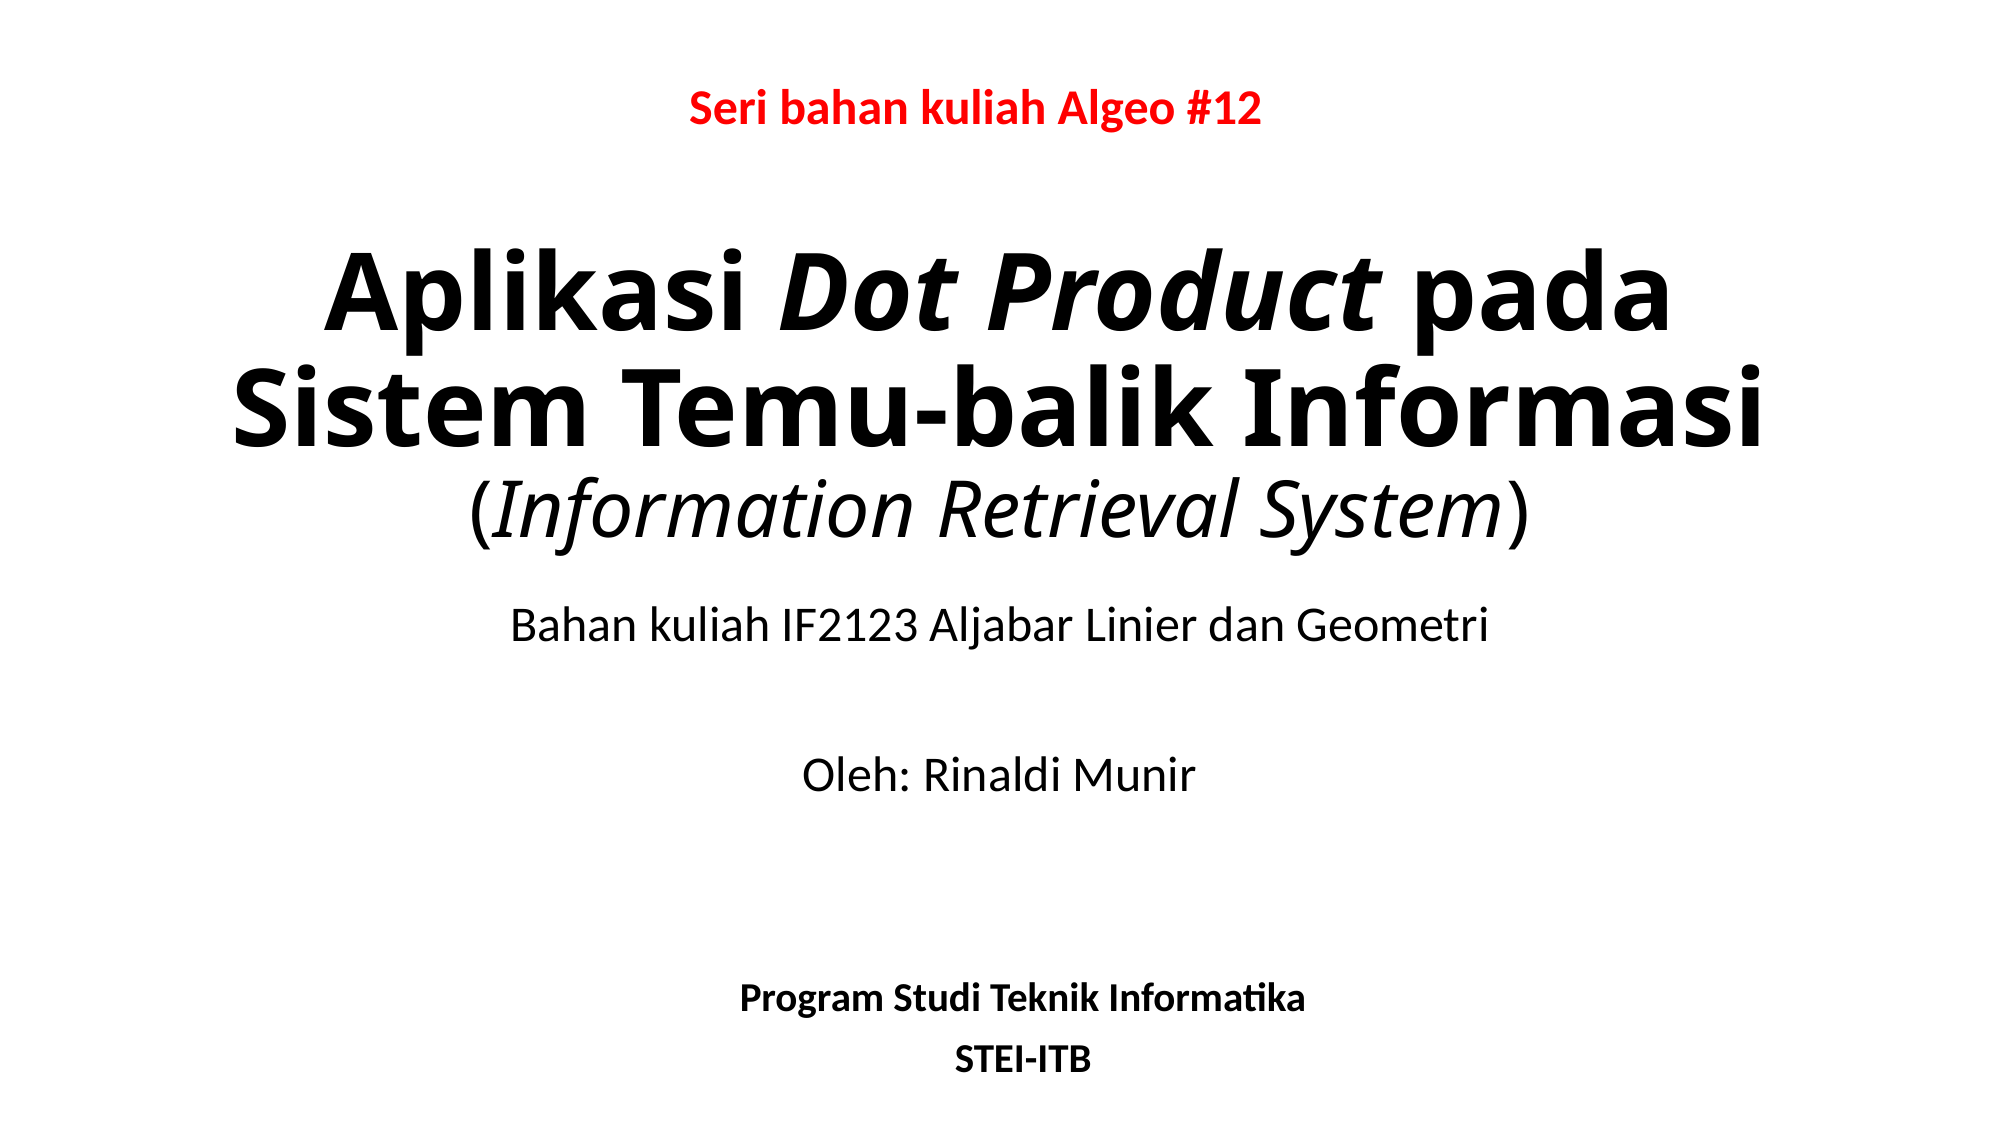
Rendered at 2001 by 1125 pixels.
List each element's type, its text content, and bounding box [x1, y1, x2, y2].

subtitle Bahan kuliah IF2123 Aljabar Linier dan Geometri Oleh: Rinaldi Munir [249, 590, 1750, 863]
text_box Program Studi Teknik Informatika STEI-ITB [273, 968, 1774, 1090]
text_box Seri bahan kuliah Algeo #12 [674, 66, 1278, 142]
title Aplikasi Dot Product pada Sistem Temu-balik Informasi (Information Retrieval System) [182, 170, 1818, 563]
